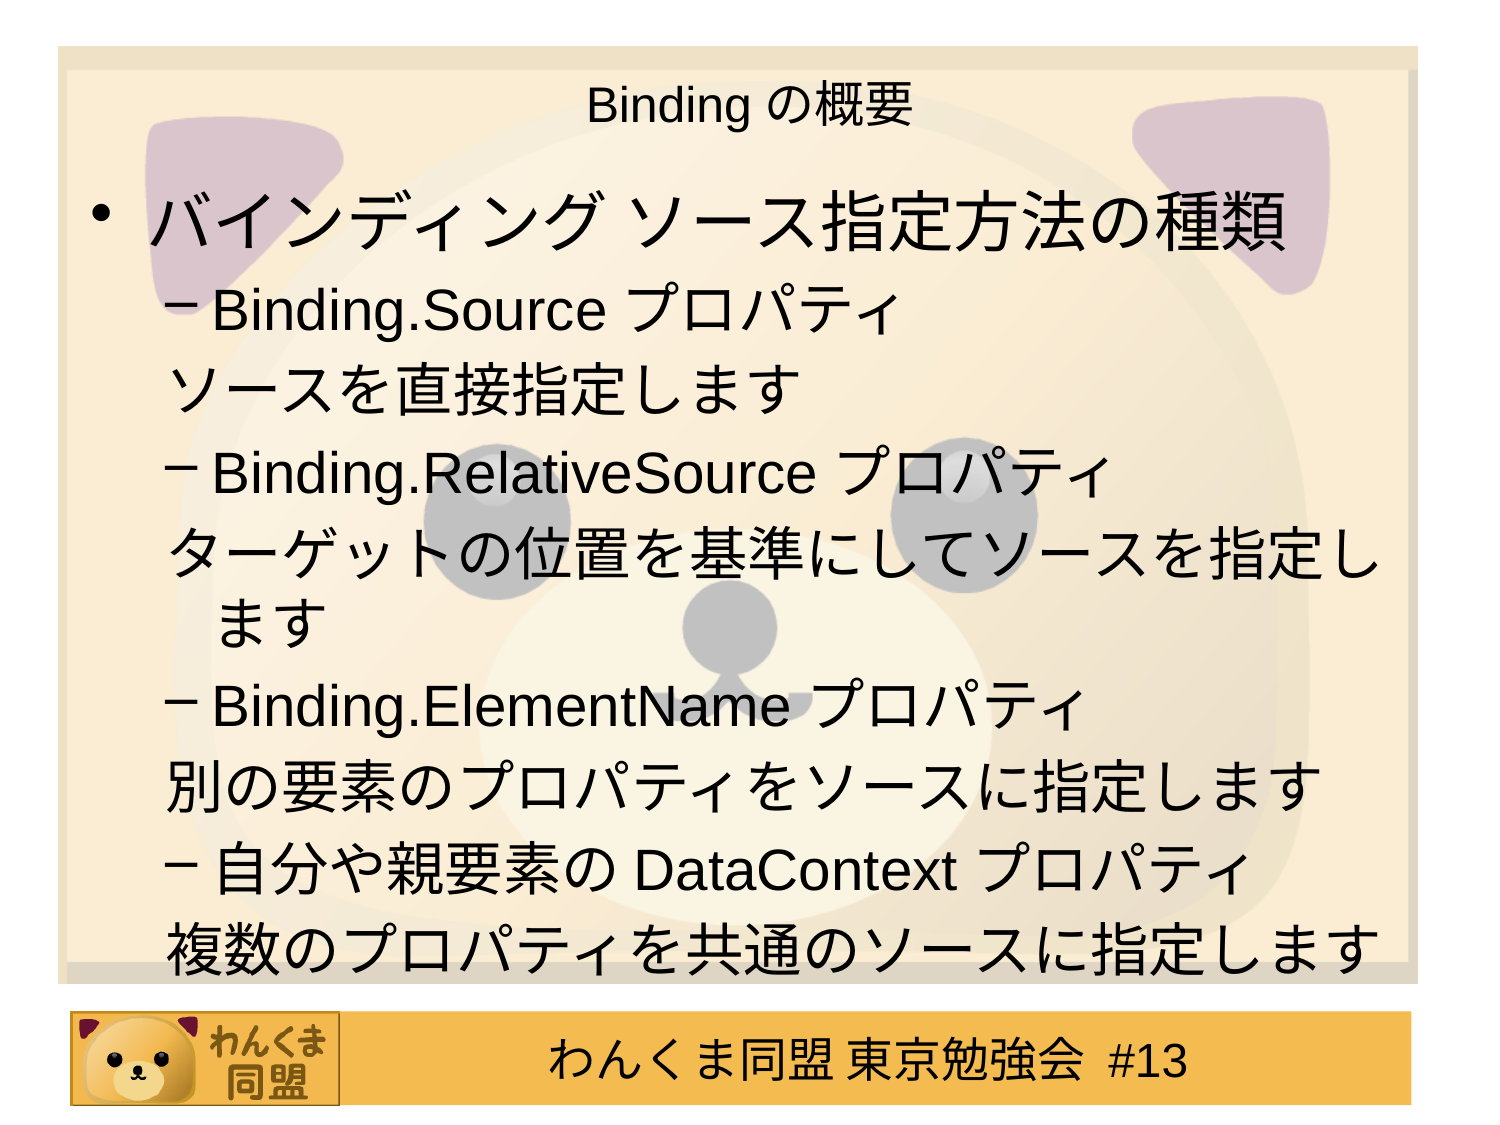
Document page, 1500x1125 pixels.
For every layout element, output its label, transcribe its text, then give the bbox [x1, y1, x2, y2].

picture [58, 46, 1418, 984]
list バインディング ソース指定方法の種類 Binding.Sourceプロパティ ソースを直接指定します Binding.RelativeSourceプロパティ ターゲットの位置を基準にしてソースを指定します Binding.ElementNameプロパティ 別の要素のプロパティをソースに指定します 自分や親要素のDataContextプロパティ 複数のプロパティを共通のソースに指定します [74, 172, 1426, 1006]
picture [70, 1011, 340, 1106]
title Bindingの概要 [74, 44, 1426, 162]
